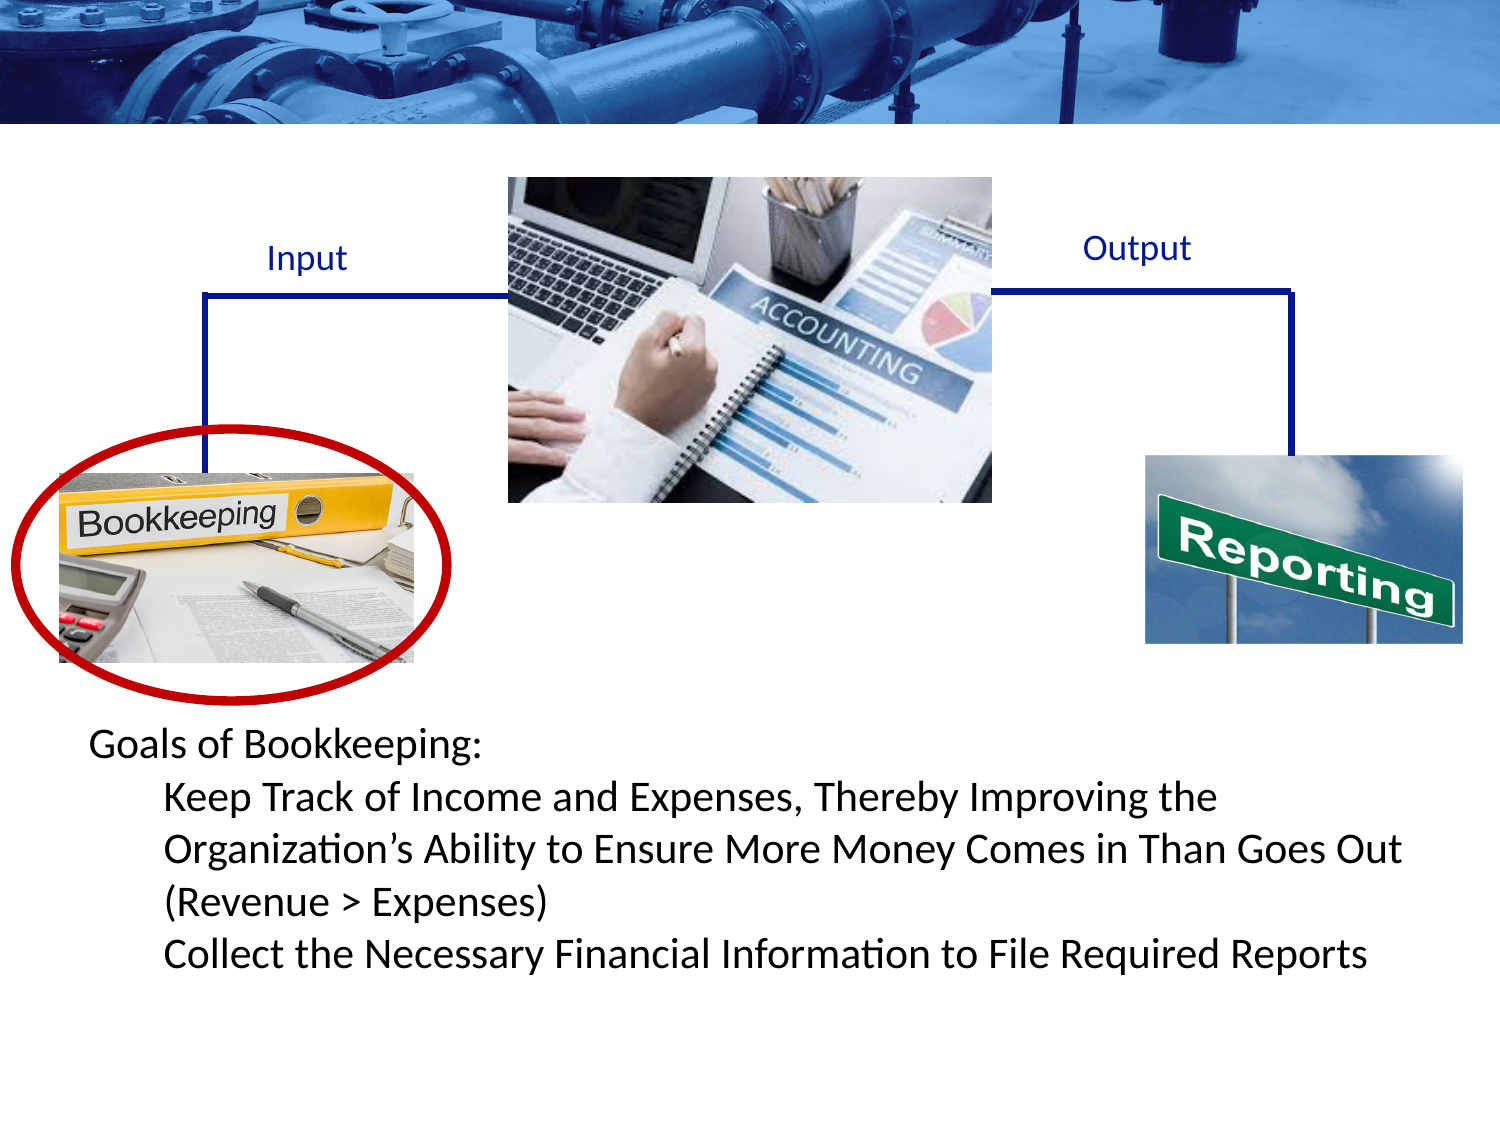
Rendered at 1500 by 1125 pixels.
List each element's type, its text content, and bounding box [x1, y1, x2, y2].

picture [508, 177, 992, 503]
picture [59, 473, 414, 663]
picture [0, 0, 1500, 124]
text_box [79, 663, 383, 703]
text_box [14, 481, 59, 649]
text_box [414, 491, 448, 639]
text_box [70, 428, 205, 473]
text_box Output [1068, 215, 1210, 276]
text_box [206, 427, 392, 473]
text_box Input [251, 225, 394, 286]
picture [1145, 455, 1463, 644]
text_box Goals of Bookkeeping: Keep Track of Income and Expenses, Thereby Improving the Organization’s Ability to Ensure More Money Comes in Than Goes Out (Revenue > Expenses) Collect the Necessary Financial Information to File Required Reports [73, 707, 1489, 1075]
